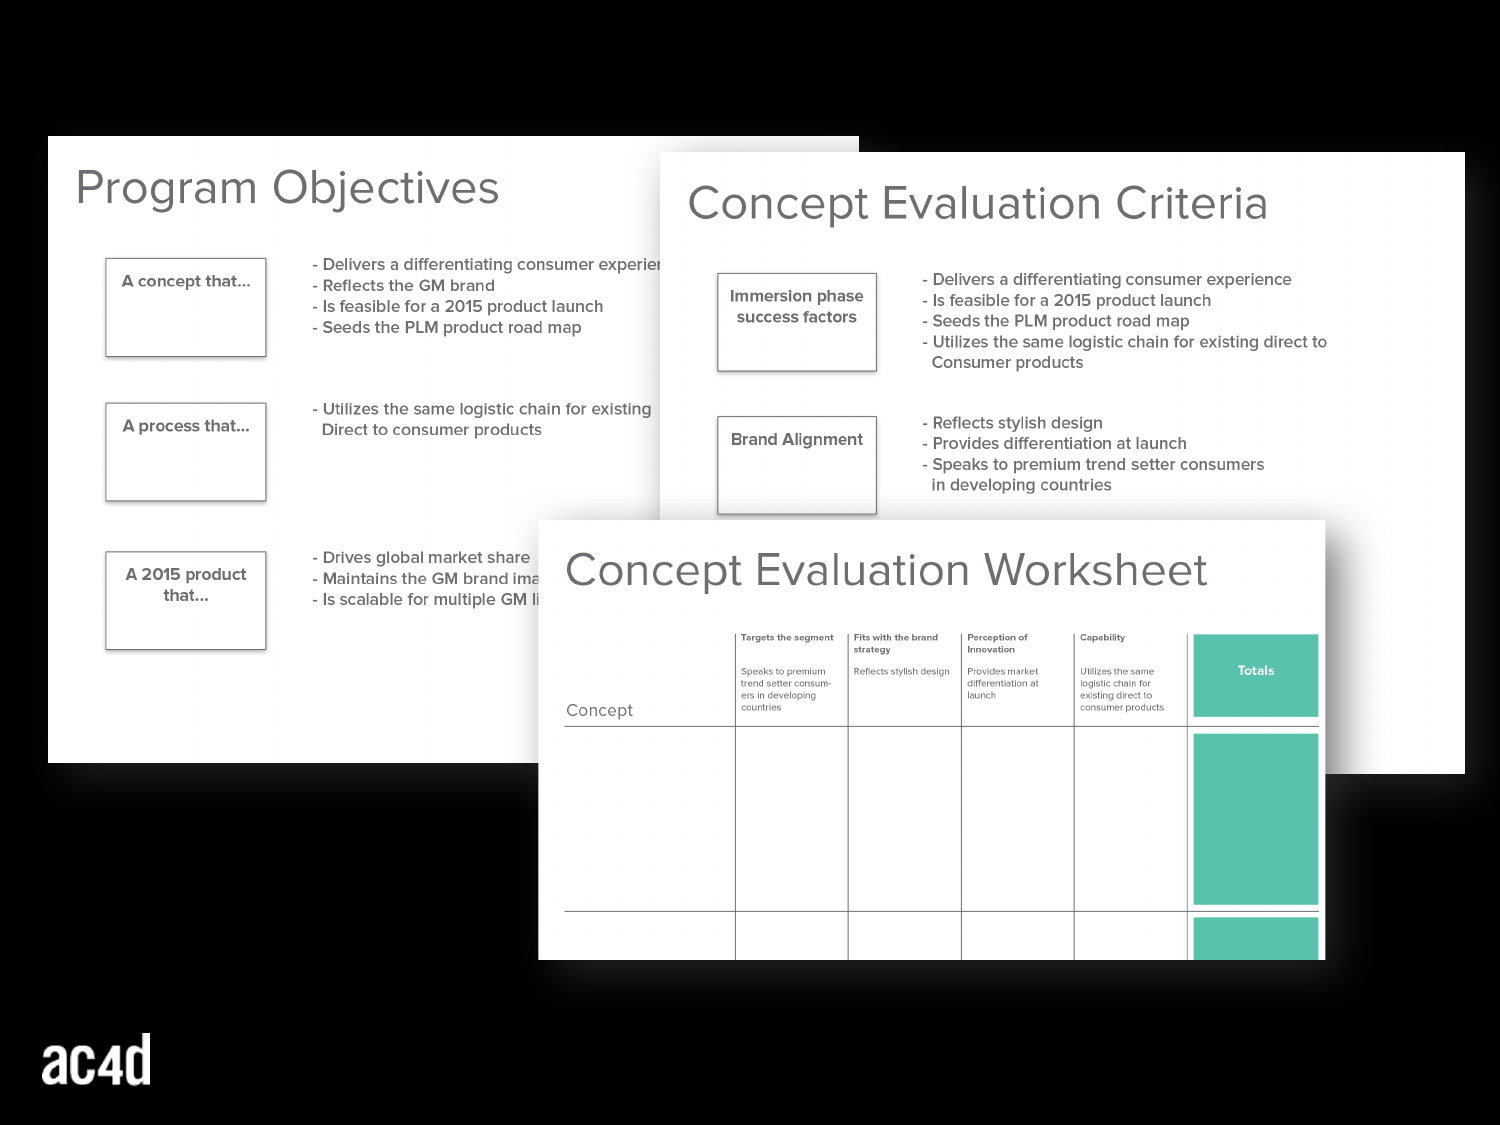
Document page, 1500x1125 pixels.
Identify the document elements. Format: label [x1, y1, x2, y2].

picture [42, 1033, 150, 1088]
picture [47, 135, 1466, 961]
